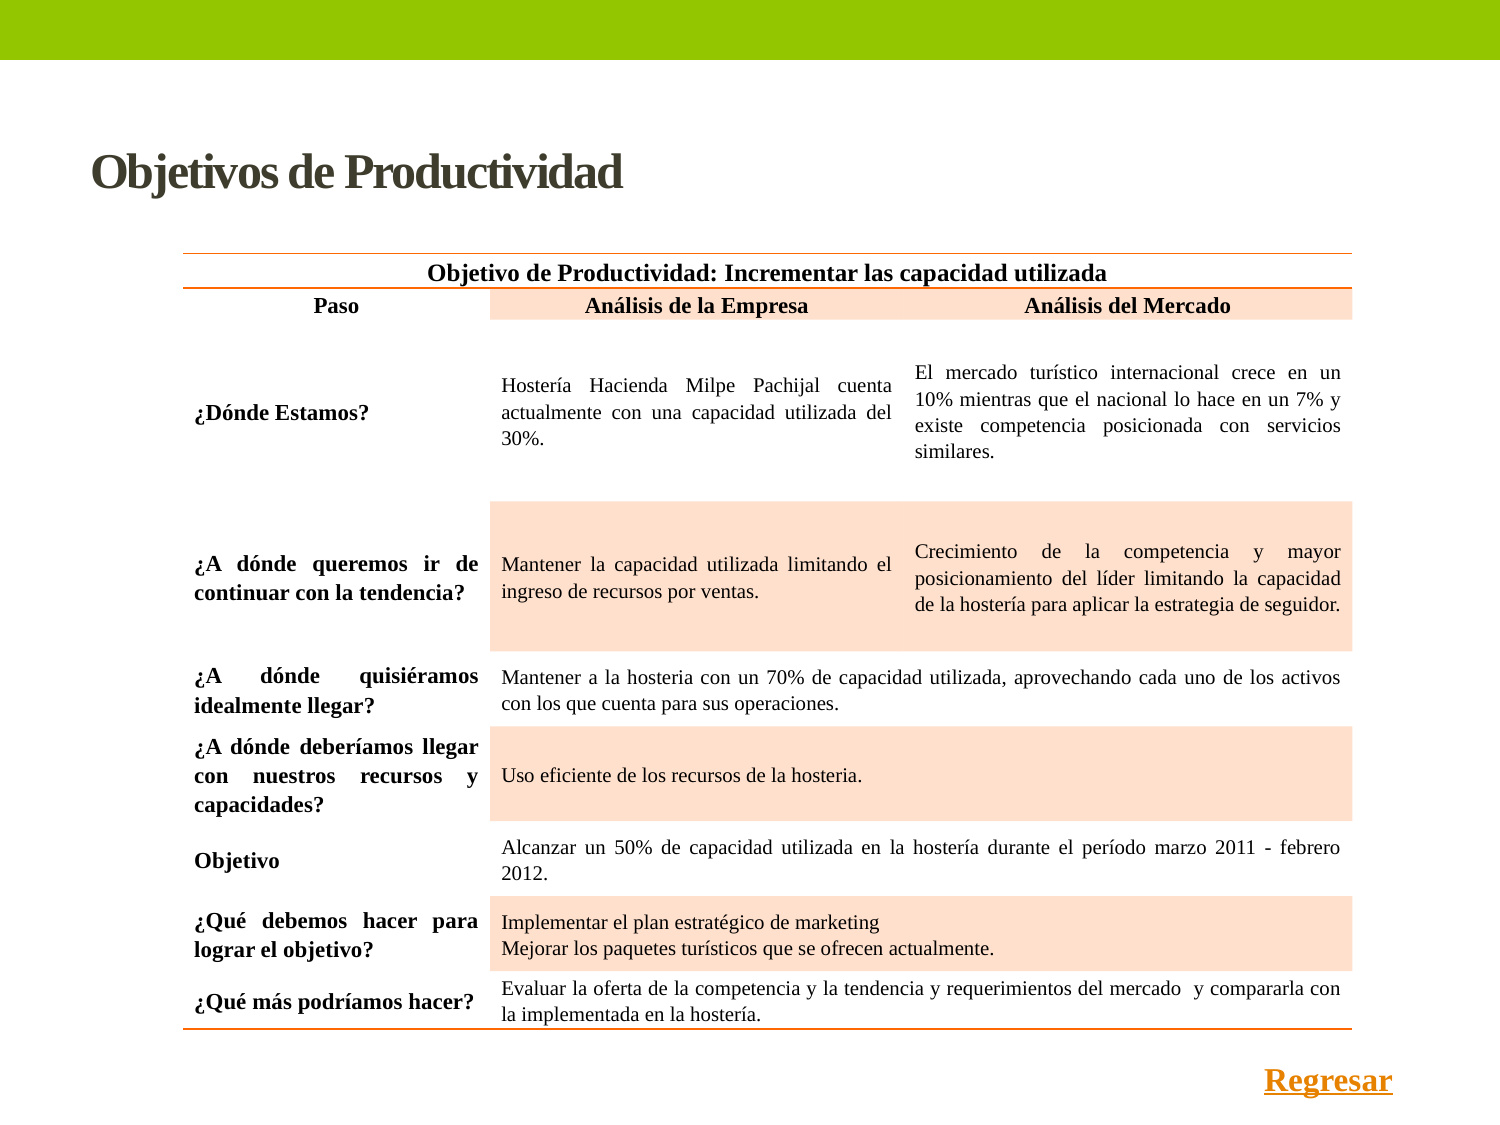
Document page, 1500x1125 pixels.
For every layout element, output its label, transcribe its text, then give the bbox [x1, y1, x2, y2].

table_cell Evaluar la oferta de la competencia y la tendencia y requerimientos del mercado y compararla con la implementada en la hostería. [490, 971, 1352, 1028]
table_cell ¿A dónde deberíamos llegar con nuestros recursos y capacidades? [183, 726, 490, 821]
table_cell Mantener a la hosteria con un 70% de capacidad utilizada, aprovechando cada uno de los activos con los que cuenta para sus operaciones. [490, 651, 1352, 726]
table_cell ¿Qué más podríamos hacer? [183, 971, 490, 1028]
title Objetivos de Productividad [75, 87, 1425, 250]
table_cell Hostería Hacienda Milpe Pachijal cuenta actualmente con una capacidad utilizada del 30%. [490, 320, 903, 501]
table_cell ¿Dónde Estamos? [183, 320, 490, 501]
table_header Objetivo de Productividad: Incrementar las capacidad utilizada [183, 254, 1352, 287]
table_cell El mercado turístico internacional crece en un 10% mientras que el nacional lo hace en un 7% y existe competencia posicionada con servicios similares. [903, 320, 1352, 501]
table_cell Análisis de la Empresa [490, 289, 903, 320]
table_cell ¿A dónde quisiéramos idealmente llegar? [183, 651, 490, 726]
table_cell Alcanzar un 50% de capacidad utilizada en la hostería durante el período marzo 2011 - febrero 2012. [490, 821, 1352, 896]
table_cell Uso eficiente de los recursos de la hosteria. [490, 726, 1352, 821]
table_cell Objetivo [183, 821, 490, 896]
table_cell Crecimiento de la competencia y mayor posicionamiento del líder limitando la capacidad de la hostería para aplicar la estrategia de seguidor. [903, 501, 1352, 651]
table_cell ¿Qué debemos hacer para lograr el objetivo? [183, 896, 490, 971]
table_cell Implementar el plan estratégico de marketing Mejorar los paquetes turísticos que se ofrecen actualmente. [490, 896, 1352, 971]
table_cell Paso [183, 289, 490, 320]
table_cell ¿A dónde queremos ir de continuar con la tendencia? [183, 501, 490, 651]
table_cell Análisis del Mercado [903, 289, 1352, 320]
text_box Regresar [1246, 1050, 1412, 1105]
table_cell Mantener la capacidad utilizada limitando el ingreso de recursos por ventas. [490, 501, 903, 651]
